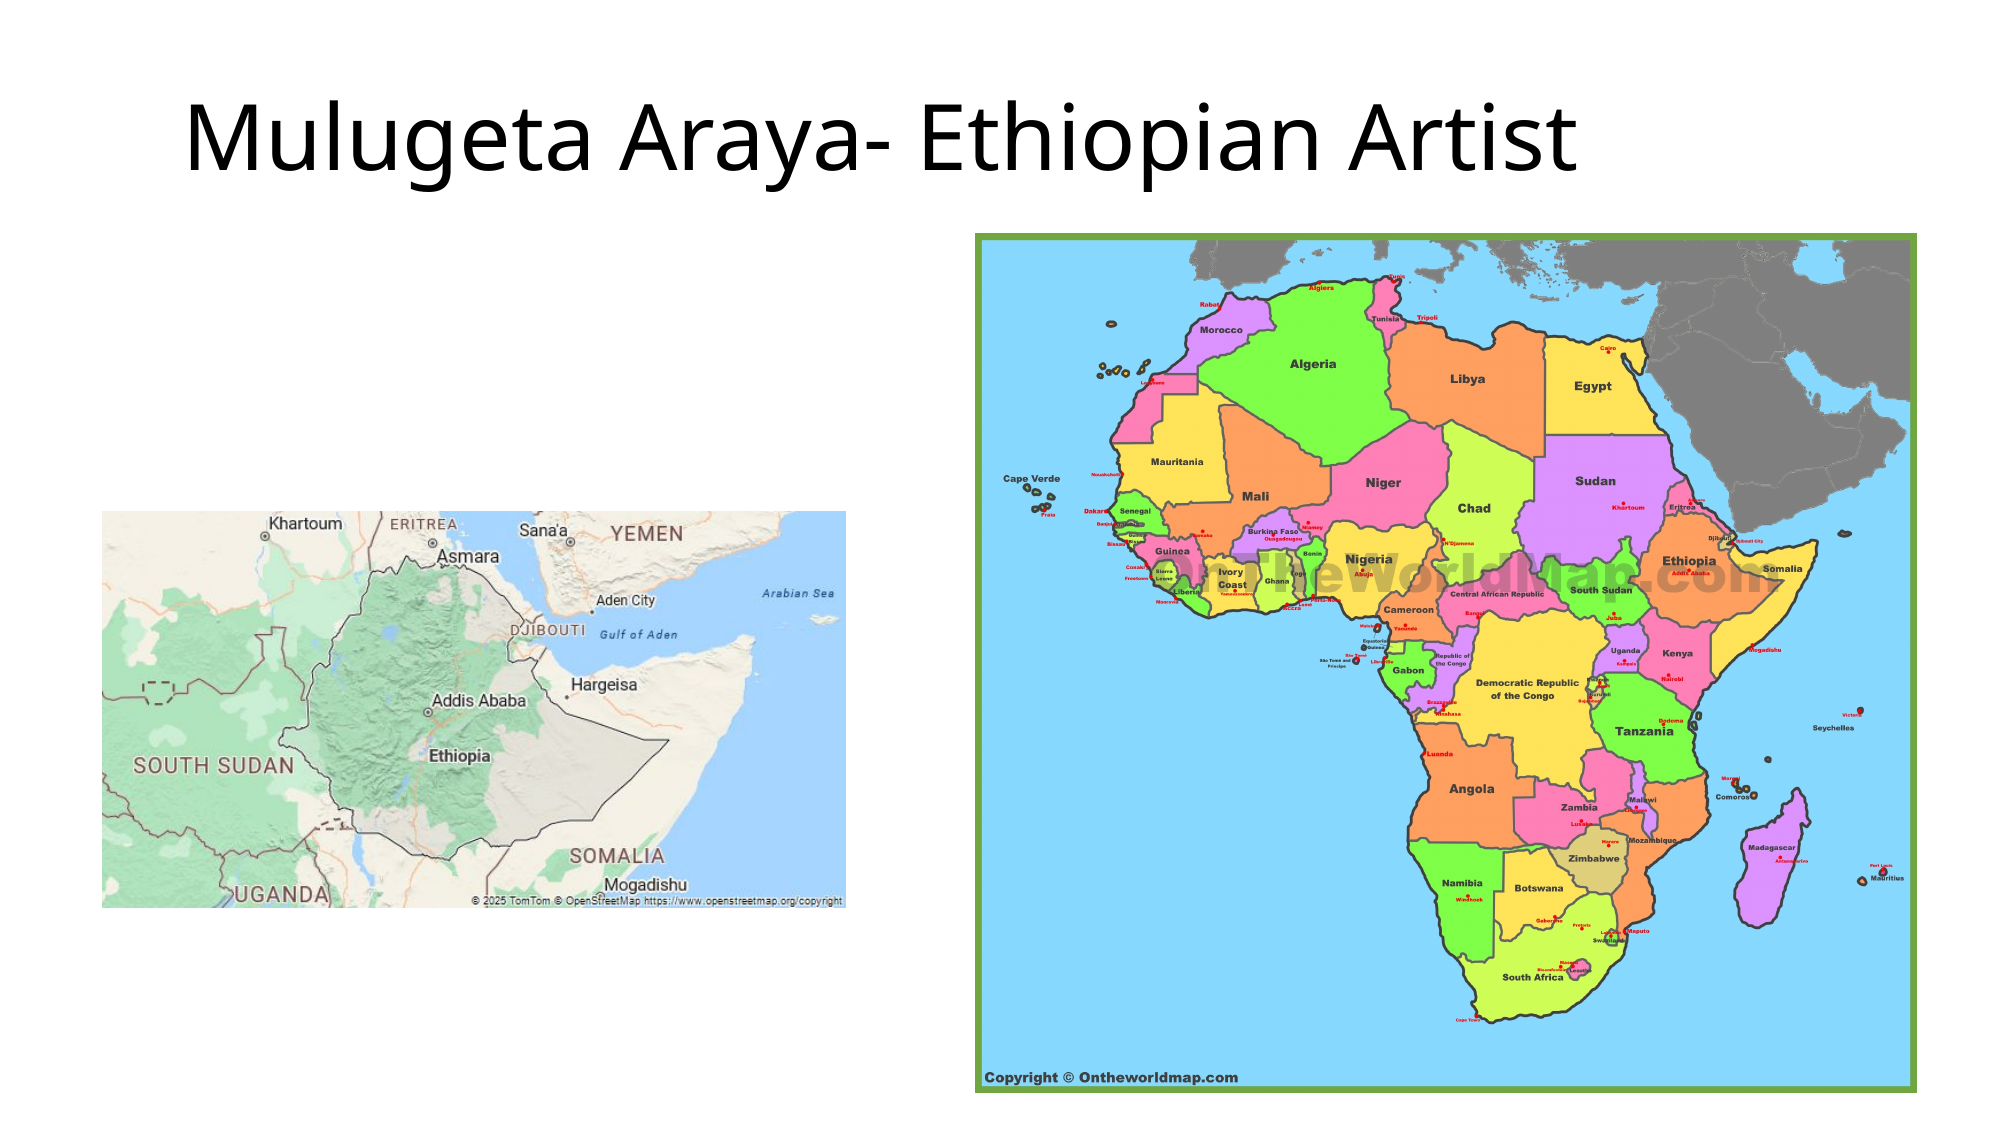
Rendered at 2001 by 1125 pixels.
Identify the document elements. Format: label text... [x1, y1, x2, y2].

picture [974, 232, 1917, 1093]
picture [101, 511, 846, 909]
title Mulugeta Araya- Ethiopian Artist [167, 32, 1893, 250]
